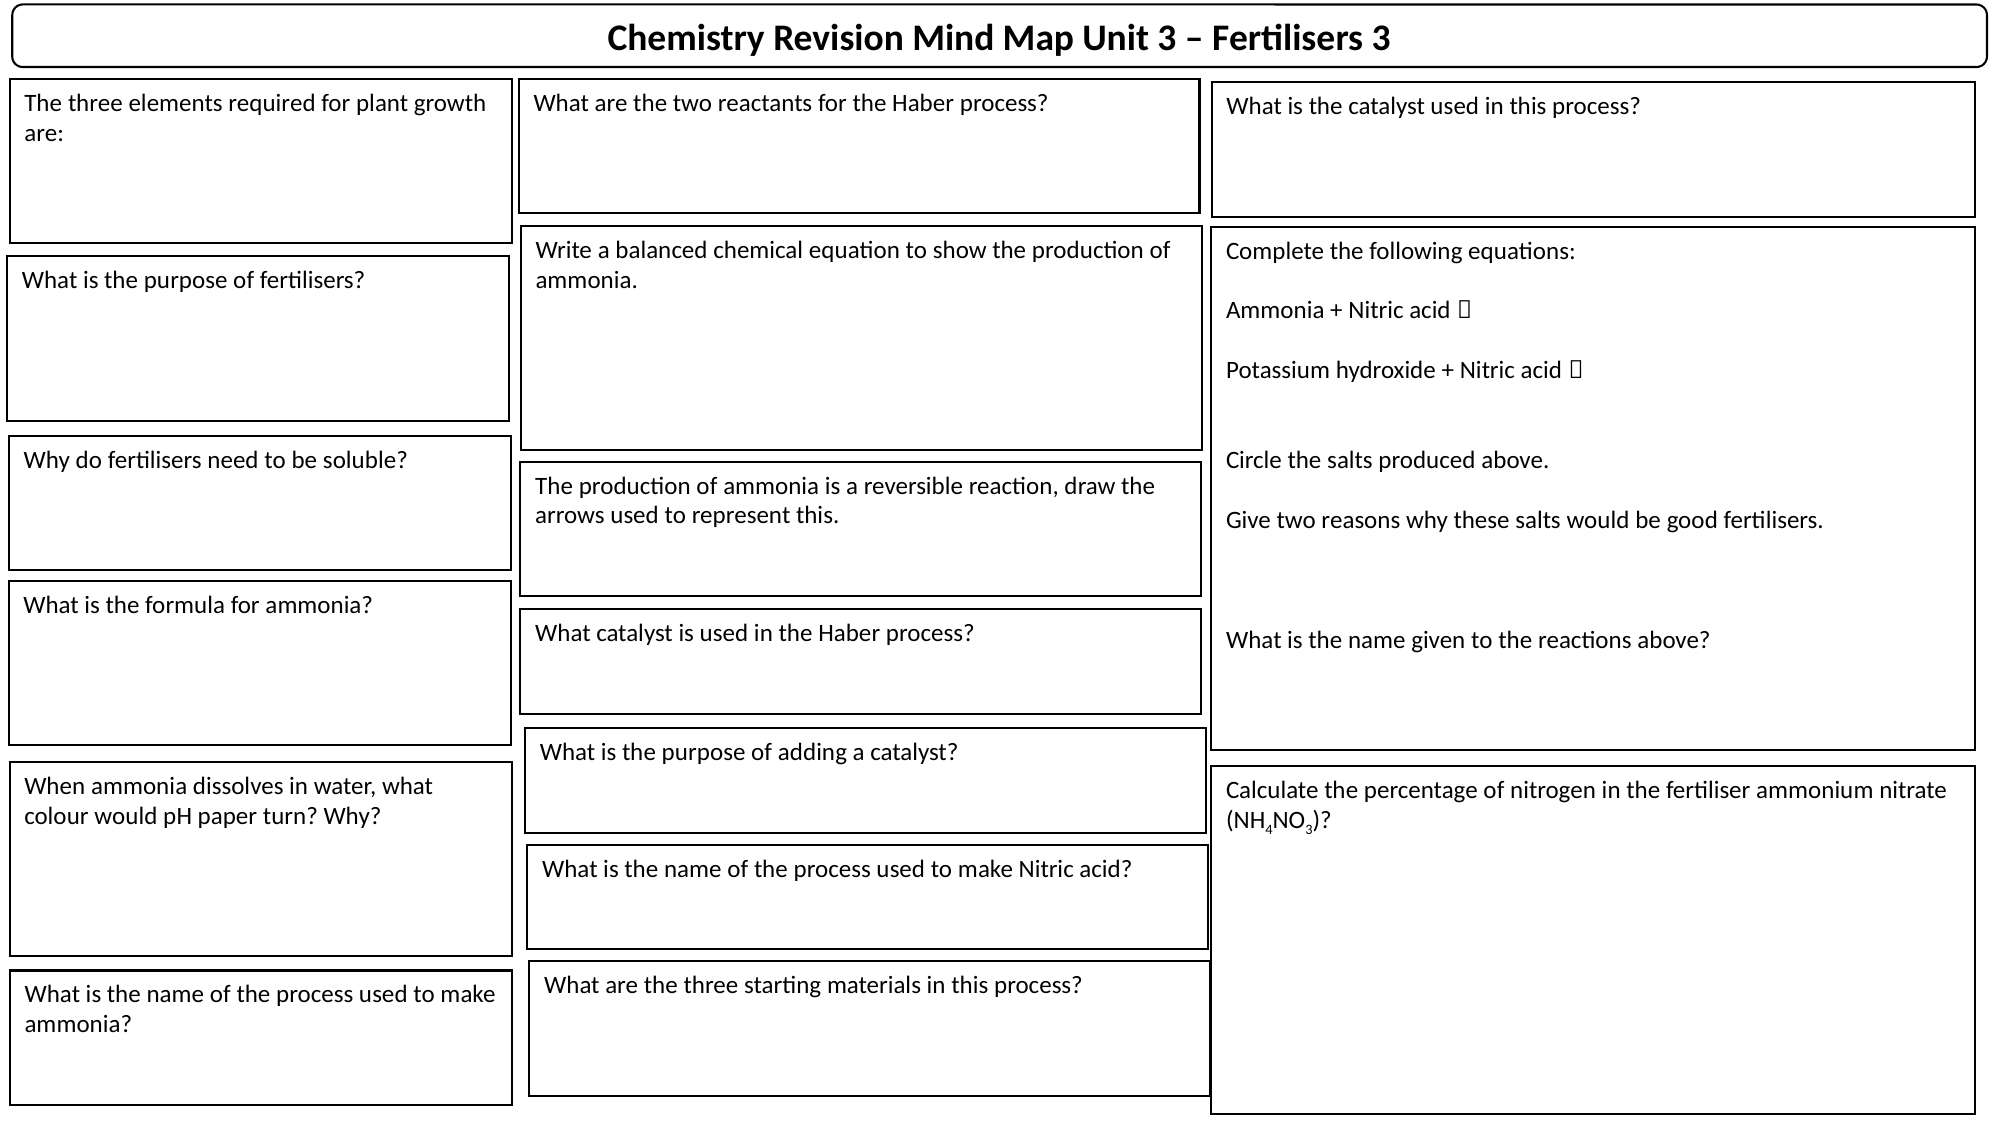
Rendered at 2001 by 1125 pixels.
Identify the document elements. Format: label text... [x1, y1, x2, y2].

text_box What are the two reactants for the Haber process? [518, 78, 1201, 214]
text_box Complete the following equations: Ammonia + Nitric acid  Potassium hydroxide + Nitric acid  Circle the salts produced above. Give two reasons why these salts would be good fertilisers. What is the name given to the reactions above? [1210, 226, 1976, 751]
text_box What is the purpose of fertilisers? [6, 255, 510, 422]
text_box What is the name of the process used to make Nitric acid? [526, 844, 1209, 950]
text_box What is the catalyst used in this process? [1211, 81, 1976, 218]
text_box What catalyst is used in the Haber process? [519, 608, 1202, 715]
text_box What is the name of the process used to make ammonia? [9, 969, 513, 1106]
text_box What are the three starting materials in this process? [528, 960, 1210, 1097]
text_box The three elements required for plant growth are: [9, 78, 513, 244]
text_box What is the formula for ammonia? [8, 580, 512, 746]
text_box When ammonia dissolves in water, what colour would pH paper turn? Why? [9, 761, 513, 957]
text_box The production of ammonia is a reversible reaction, draw the arrows used to represent this. [519, 461, 1202, 597]
text_box What is the purpose of adding a catalyst? [524, 727, 1207, 834]
text_box Why do fertilisers need to be soluble? [8, 435, 512, 571]
text_box Chemistry Revision Mind Map Unit 3 – Fertilisers 3 [11, 3, 1989, 69]
text_box Calculate the percentage of nitrogen in the fertiliser ammonium nitrate (NH4NO3)? [1210, 765, 1976, 1115]
text_box Write a balanced chemical equation to show the production of ammonia. [520, 225, 1203, 451]
